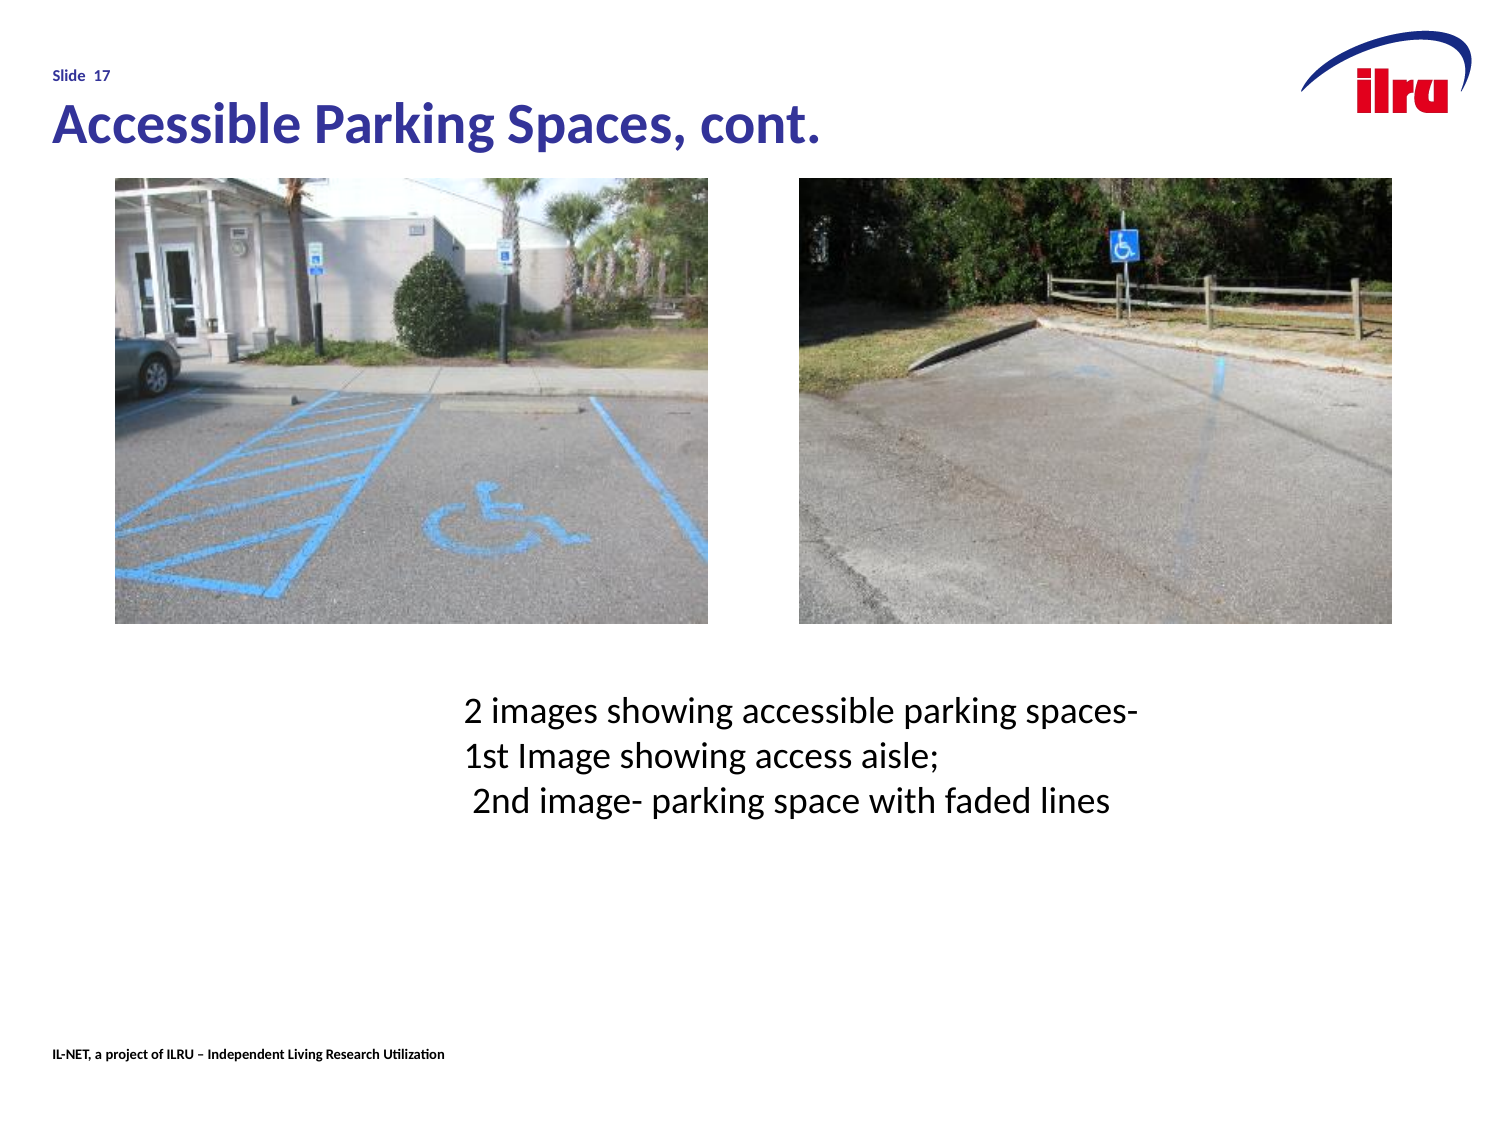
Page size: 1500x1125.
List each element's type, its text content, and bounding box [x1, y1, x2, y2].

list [115, 178, 708, 625]
picture [1299, 20, 1479, 124]
picture [798, 178, 1392, 625]
title Slide 17 Accessible Parking Spaces, cont. [37, 44, 1426, 176]
text_box 2 images showing accessible parking spaces-1st Image showing access aisle; 2nd image- parking space with faded lines [448, 678, 1165, 829]
